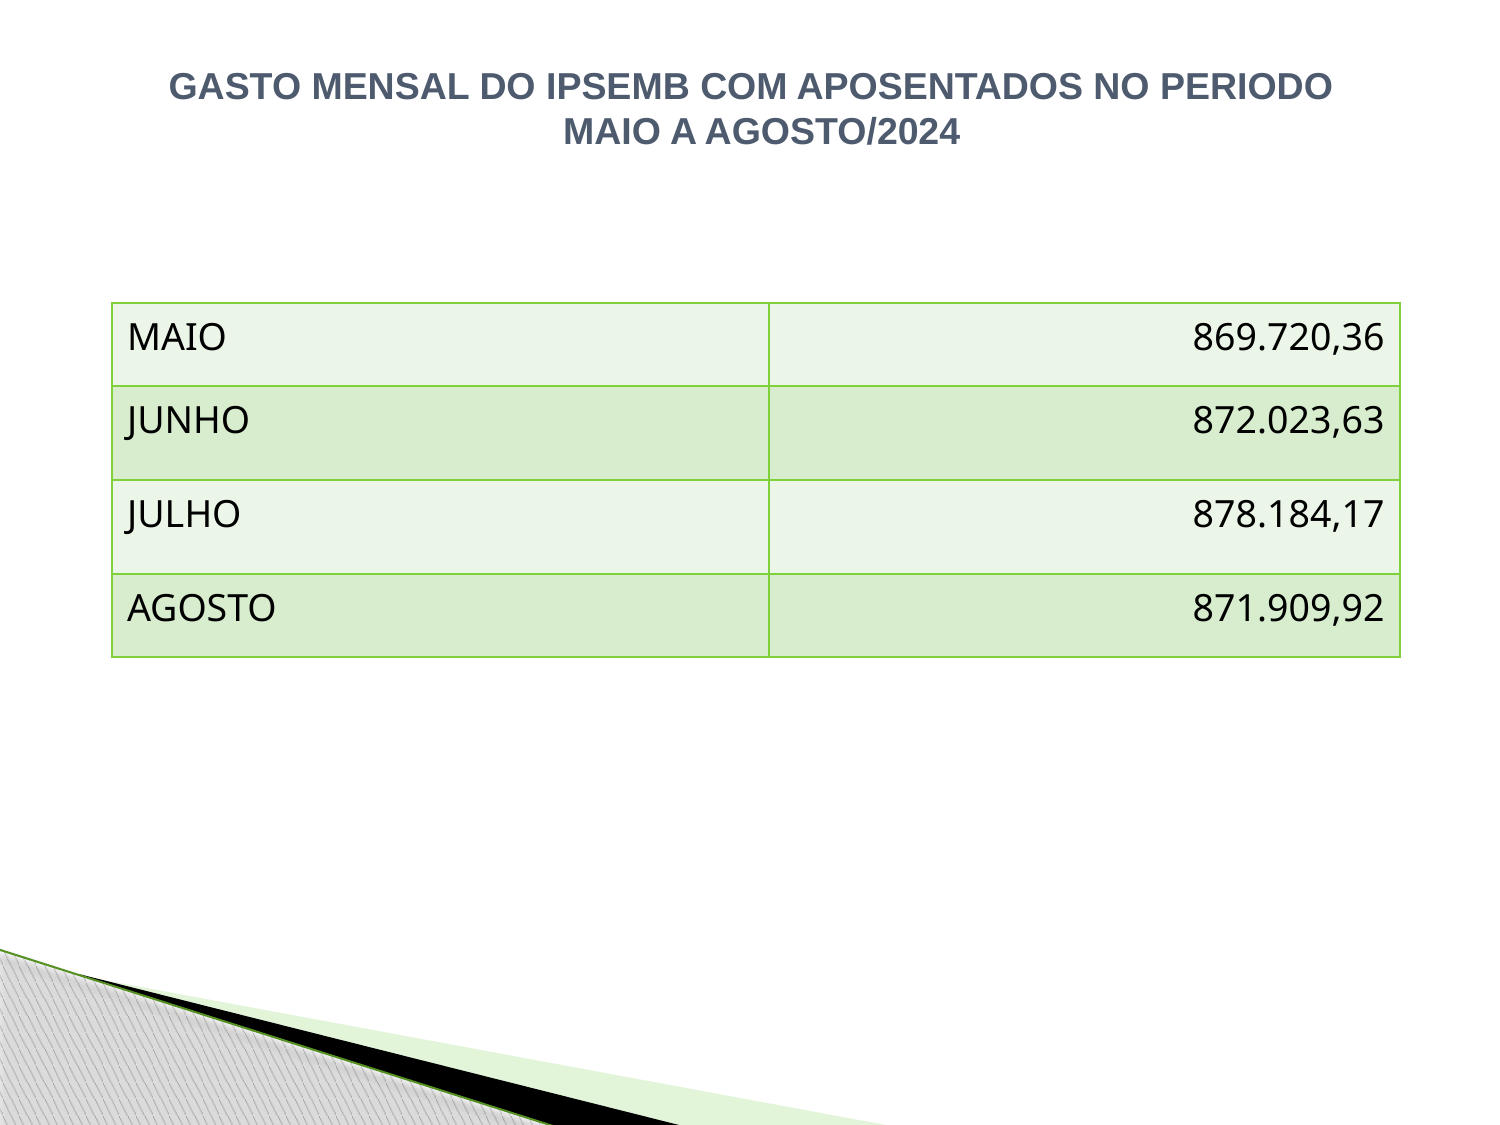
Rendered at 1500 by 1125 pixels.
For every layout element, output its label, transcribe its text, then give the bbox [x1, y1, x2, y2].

text_box GASTO MENSAL DO IPSEMB COM APOSENTADOS NO PERIODO MAIO A AGOSTO/2024 [100, 54, 1424, 160]
table_header MAIO [113, 304, 768, 385]
table_cell 878.184,17 [770, 481, 1399, 573]
table_header 869.720,36 [770, 304, 1399, 385]
table_cell 871.909,92 [770, 575, 1399, 656]
table_cell JUNHO [113, 387, 768, 479]
table_cell 872.023,63 [770, 387, 1399, 479]
table_cell JULHO [113, 481, 768, 573]
table_cell AGOSTO [113, 575, 768, 656]
